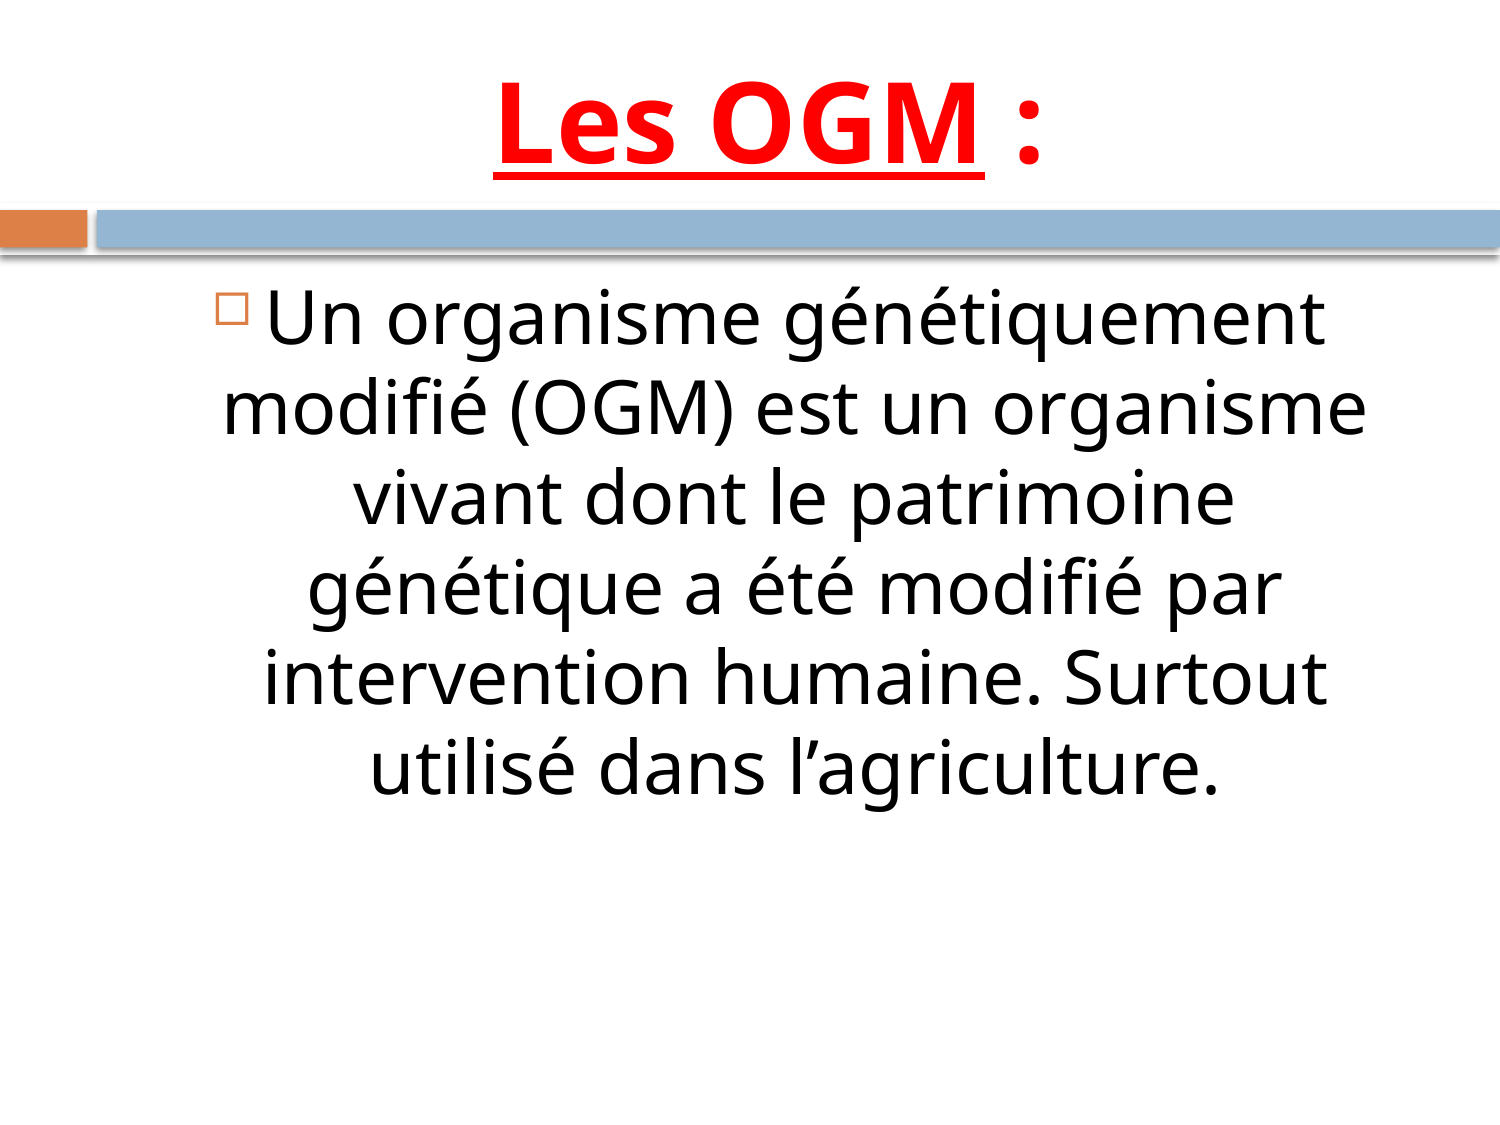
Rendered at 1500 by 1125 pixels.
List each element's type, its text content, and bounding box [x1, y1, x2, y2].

list Un organisme génétiquement modifié (OGM) est un organisme vivant dont le patrimoine génétique a été modifié par intervention humaine. Surtout utilisé dans l’agriculture. [100, 262, 1438, 1000]
title Les OGM : [100, 37, 1438, 200]
